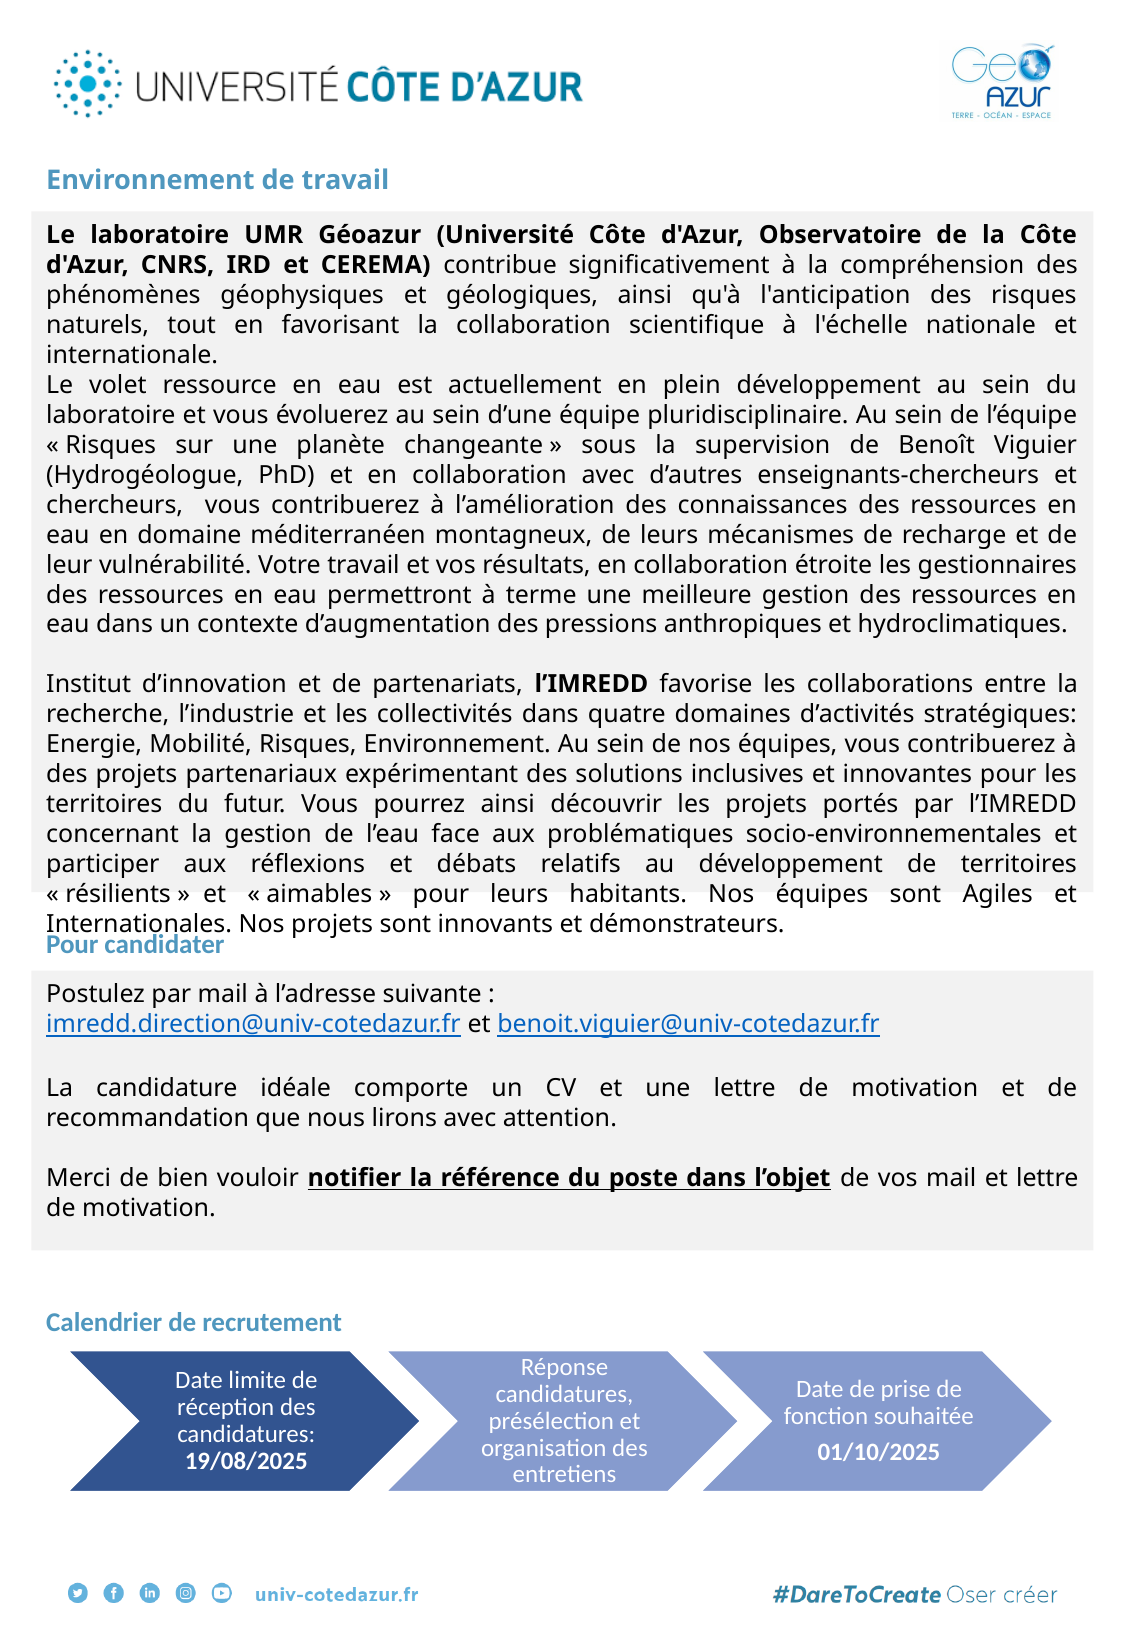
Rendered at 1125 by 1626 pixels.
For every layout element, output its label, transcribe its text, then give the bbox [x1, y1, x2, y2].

picture [939, 40, 1059, 122]
text_box Postulez par mail à l’adresse suivante : imredd.direction@univ-cotedazur.fr et benoit.viguier@univ-cotedazur.fr La candidature idéale comporte un CV et une lettre de motivation et de recommandation que nous lirons avec attention. Merci de bien vouloir notifier la référence du poste dans l’objet de vos mail et lettre de motivation. [31, 970, 1094, 1251]
text_box Pour candidater [31, 918, 1094, 970]
picture [0, 1553, 1125, 1608]
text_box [67, 1350, 1054, 1492]
picture [51, 40, 586, 131]
text_box Environnement de travail [31, 154, 1094, 203]
text_box Le laboratoire UMR Géoazur (Université Côte d'Azur, Observatoire de la Côte d'Azur, CNRS, IRD et CEREMA) contribue significativement à la compréhension des phénomènes géophysiques et géologiques, ainsi qu'à l'anticipation des risques naturels, tout en favorisant la collaboration scientifique à l'échelle nationale et internationale. Le volet ressource en eau est actuellement en plein développement au sein du laboratoire et vous évoluerez au sein d’une équipe pluridisciplinaire. Au sein de l’équipe « Risques sur une planète changeante » sous la supervision de Benoît Viguier (Hydrogéologue, PhD) et en collaboration avec d’autres enseignants-chercheurs et chercheurs, vous contribuerez à l’amélioration des connaissances des ressources en eau en domaine méditerranéen montagneux, de leurs mécanismes de recharge et de leur vulnérabilité. Votre travail et vos résultats, en collaboration étroite les gestionnaires des ressources en eau permettront à terme une meilleure gestion des ressources en eau dans un contexte d’augmentation des pressions anthropiques et hydroclimatiques. Institut d’innovation et de partenariats, l’IMREDD favorise les collaborations entre la recherche, l’industrie et les collectivités dans quatre domaines d’activités stratégiques: Energie, Mobilité, Risques, Environnement. Au sein de nos équipes, vous contribuerez à des projets partenariaux expérimentant des solutions inclusives et innovantes pour les territoires du futur. Vous pourrez ainsi découvrir les projets portés par l’IMREDD concernant la gestion de l’eau face aux problématiques socio-environnementales et participer aux réflexions et débats relatifs au développement de territoires « résilients » et « aimables » pour leurs habitants. Nos équipes sont Agiles et Internationales. Nos projets sont innovants et démonstrateurs. [31, 211, 1094, 893]
text_box Calendrier de recrutement [31, 1297, 1094, 1322]
